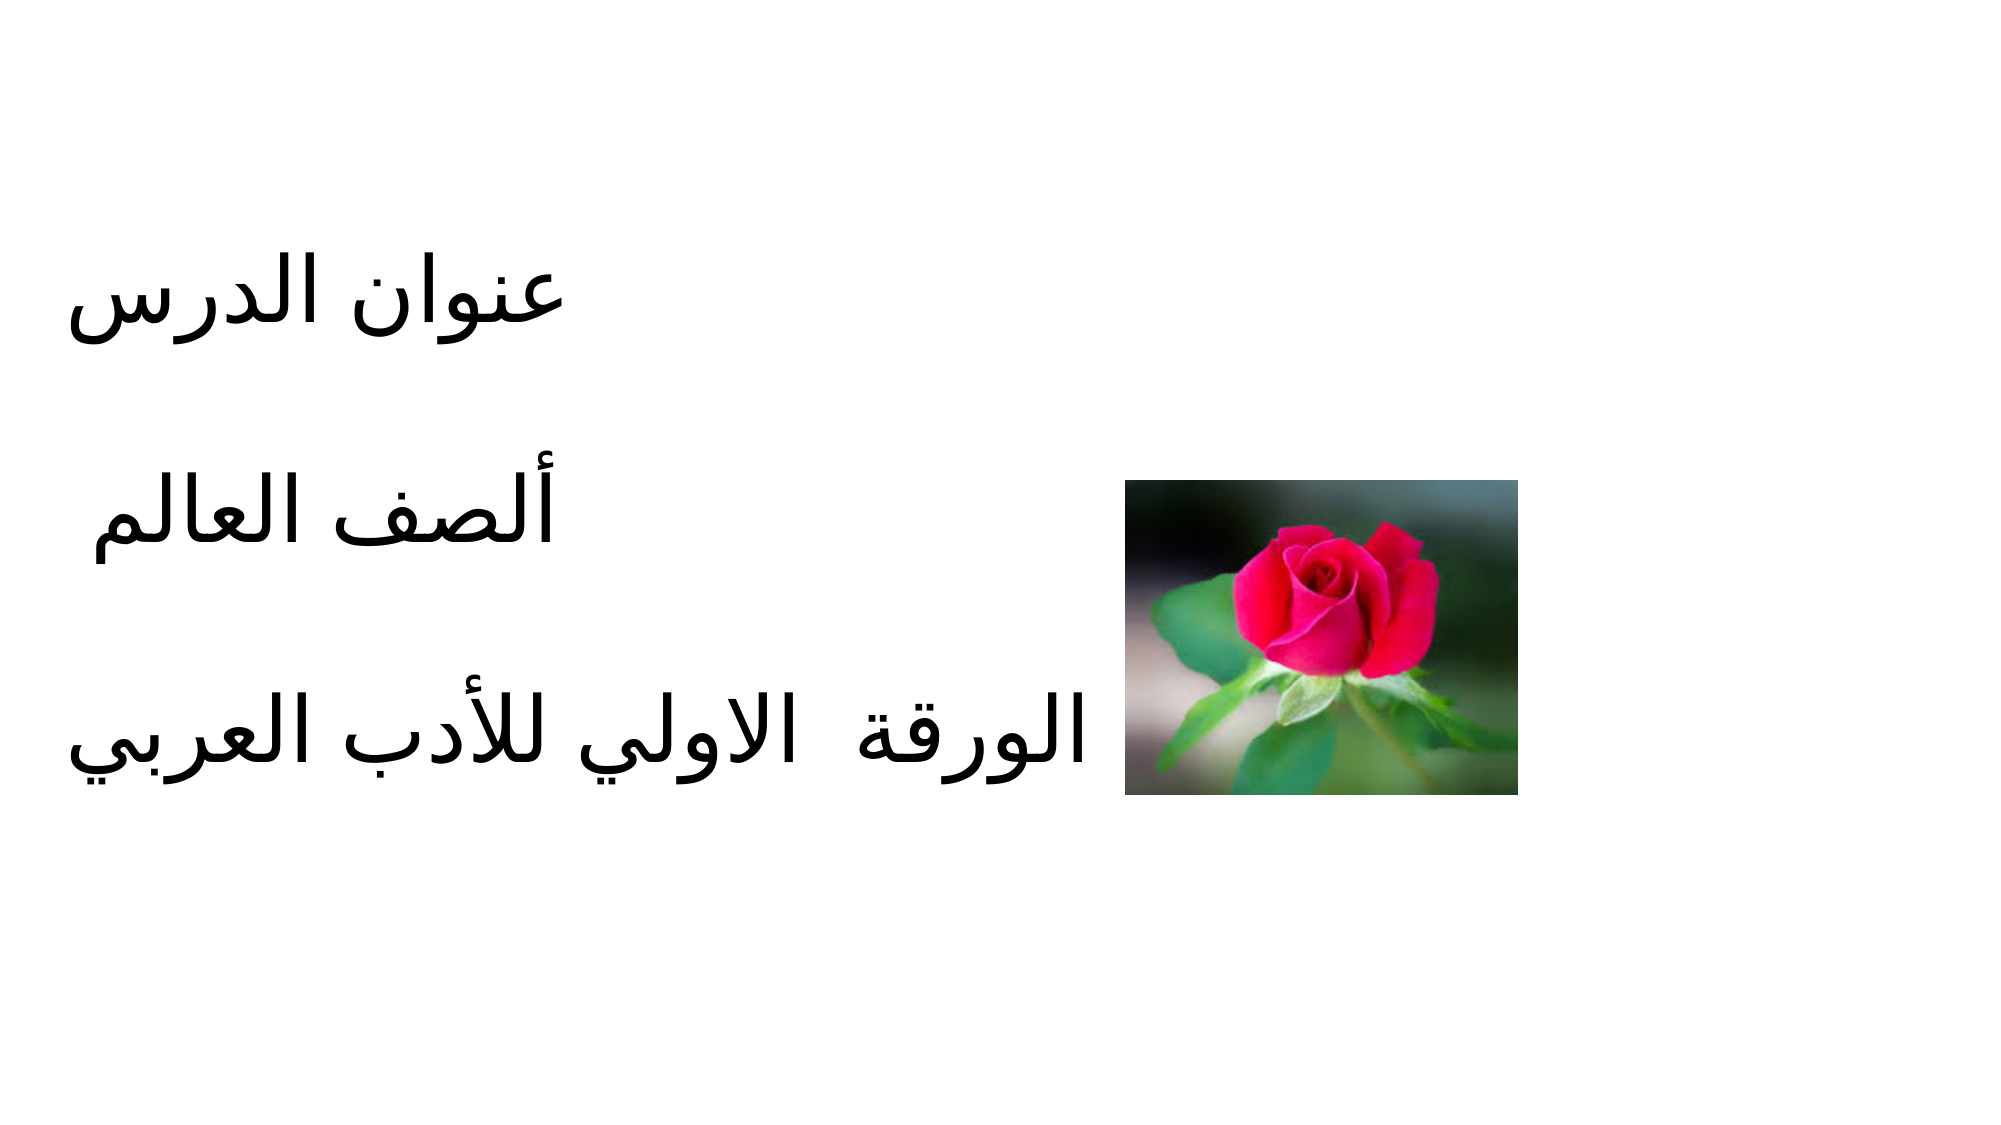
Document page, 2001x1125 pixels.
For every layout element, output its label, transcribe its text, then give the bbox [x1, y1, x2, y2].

picture [1125, 480, 1518, 795]
text_box عنوان الدرس ألصف العالم الورقة الاولي للأدب العربي [50, 223, 1418, 789]
